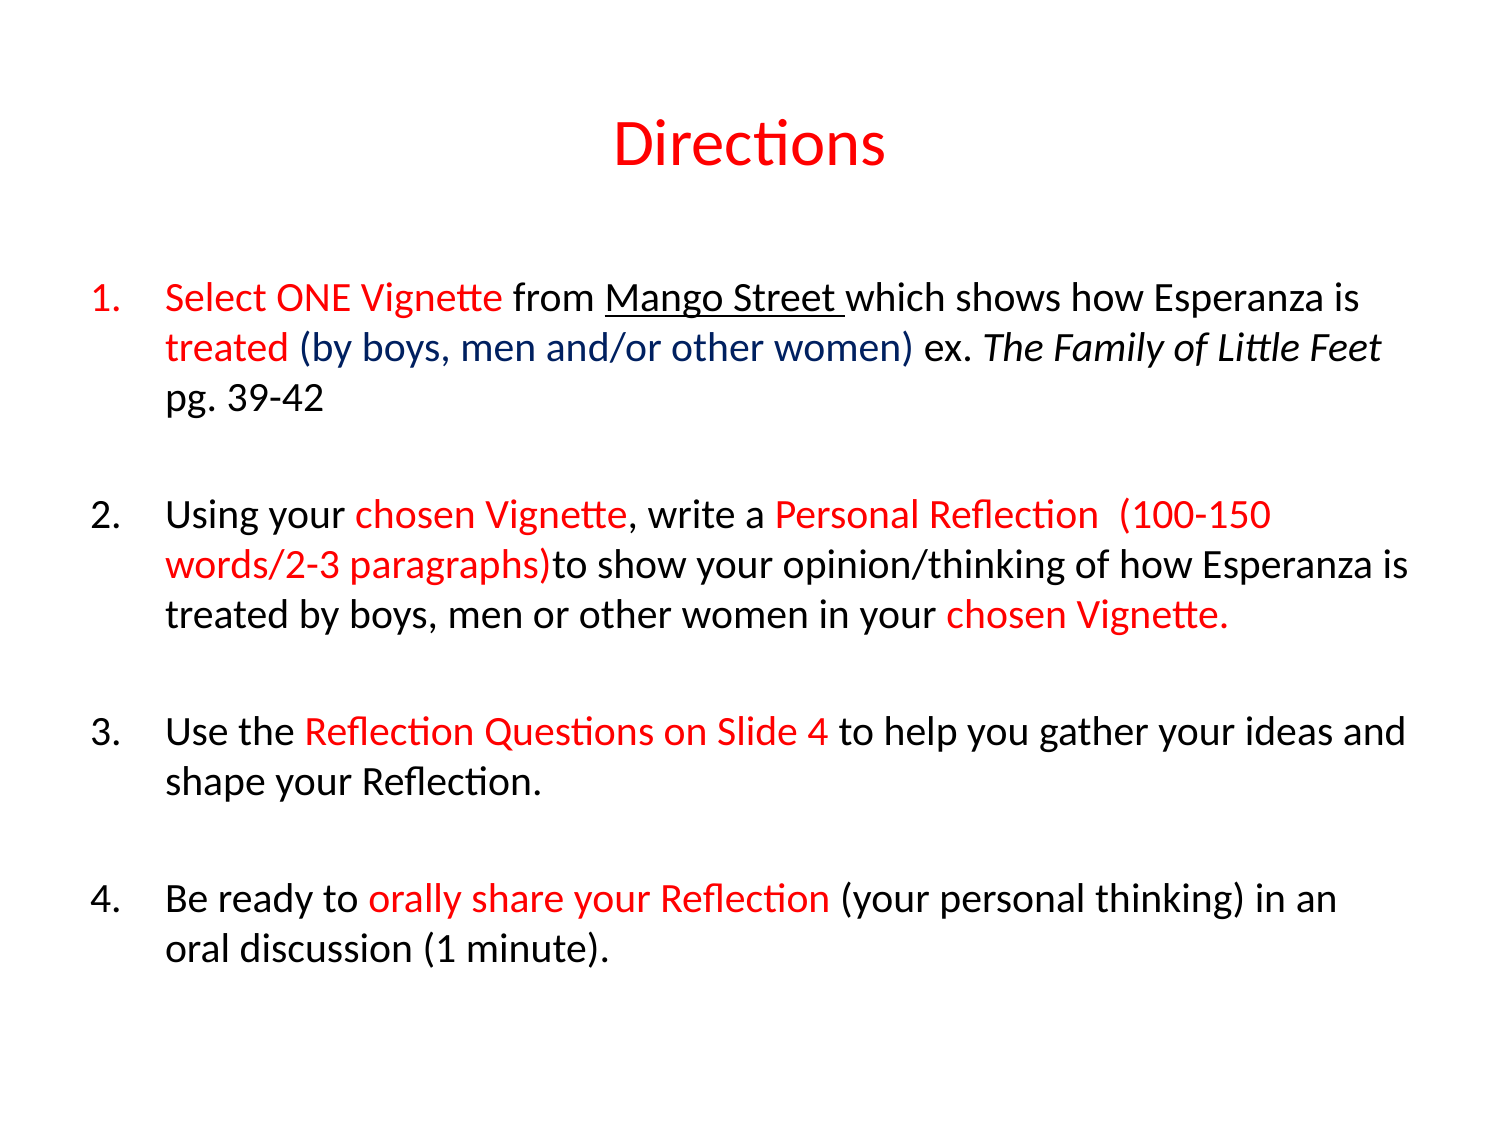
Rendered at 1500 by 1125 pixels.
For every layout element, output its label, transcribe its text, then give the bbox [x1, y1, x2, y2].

list Select ONE Vignette from Mango Street which shows how Esperanza is treated (by boys, men and/or other women) ex. The Family of Little Feet pg. 39-42 Using your chosen Vignette, write a Personal Reflection (100-150 words/2-3 paragraphs)to show your opinion/thinking of how Esperanza is treated by boys, men or other women in your chosen Vignette. Use the Reflection Questions on Slide 4 to help you gather your ideas and shape your Reflection. Be ready to orally share your Reflection (your personal thinking) in an oral discussion (1 minute). [75, 262, 1425, 1005]
title Directions [75, 45, 1425, 233]
